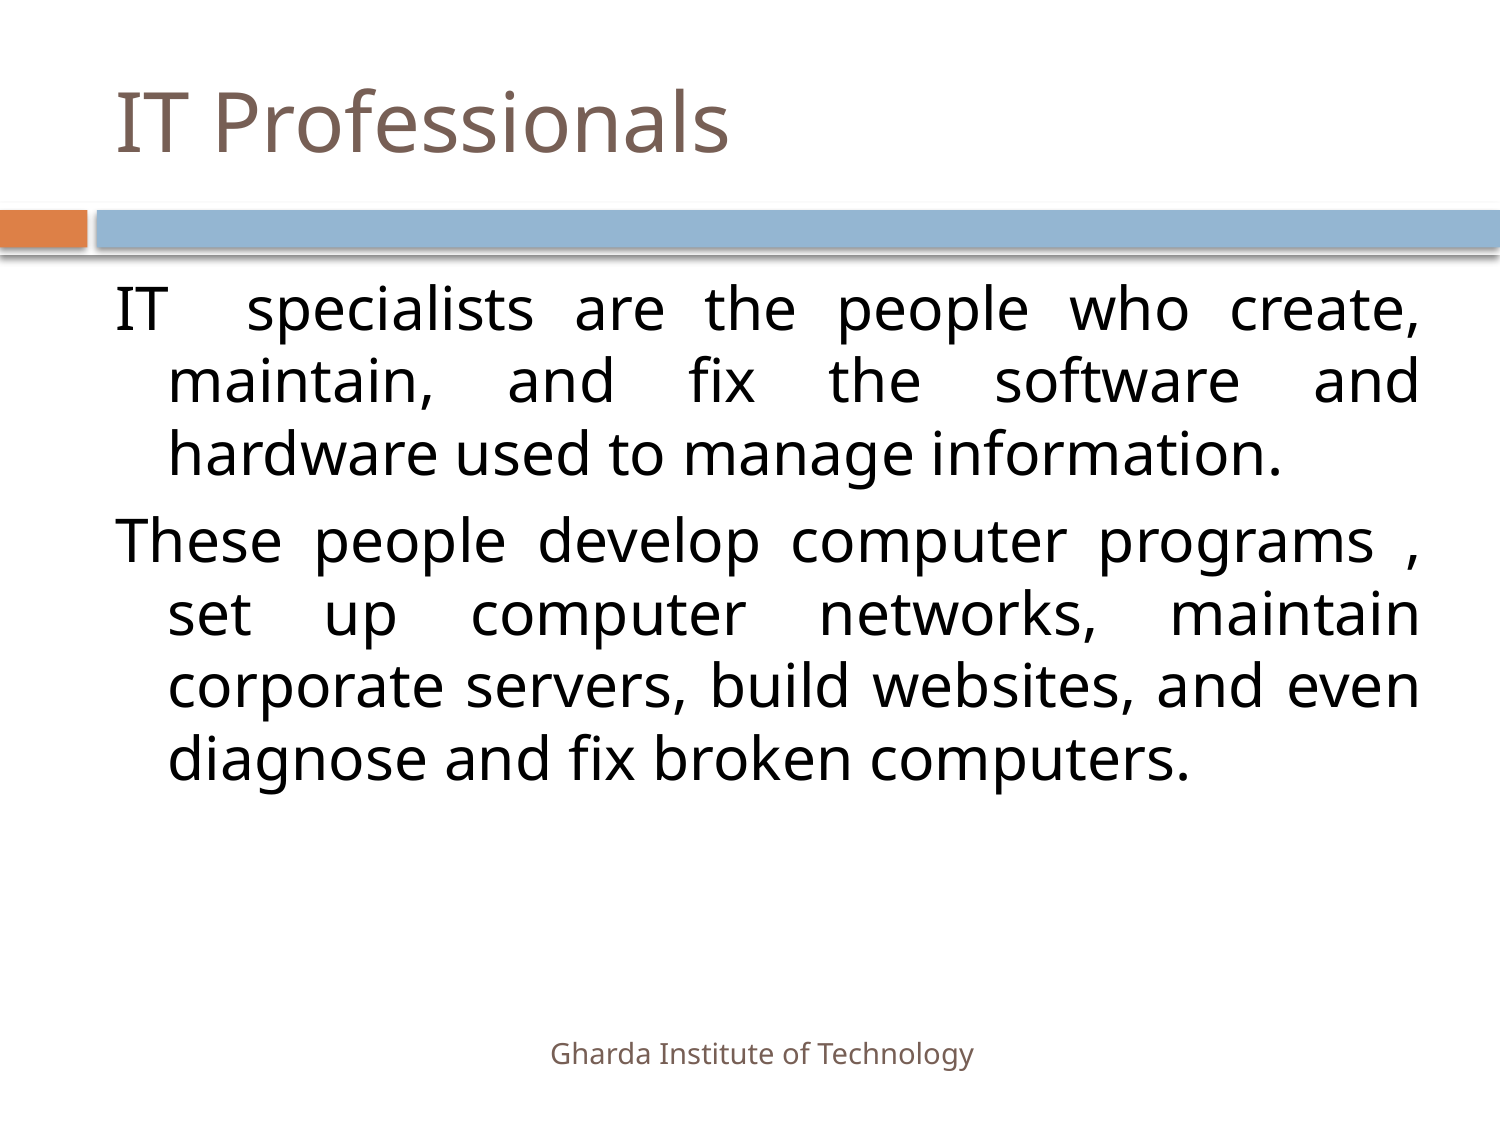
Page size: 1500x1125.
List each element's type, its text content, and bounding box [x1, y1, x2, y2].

footer Gharda Institute of Technology [99, 1024, 990, 1085]
list IT specialists are the people who create, maintain, and fix the software and hardware used to manage information. These people develop computer programs , set up computer networks, maintain corporate servers, build websites, and even diagnose and fix broken computers. [100, 262, 1438, 1000]
title IT Professionals [100, 37, 1438, 200]
